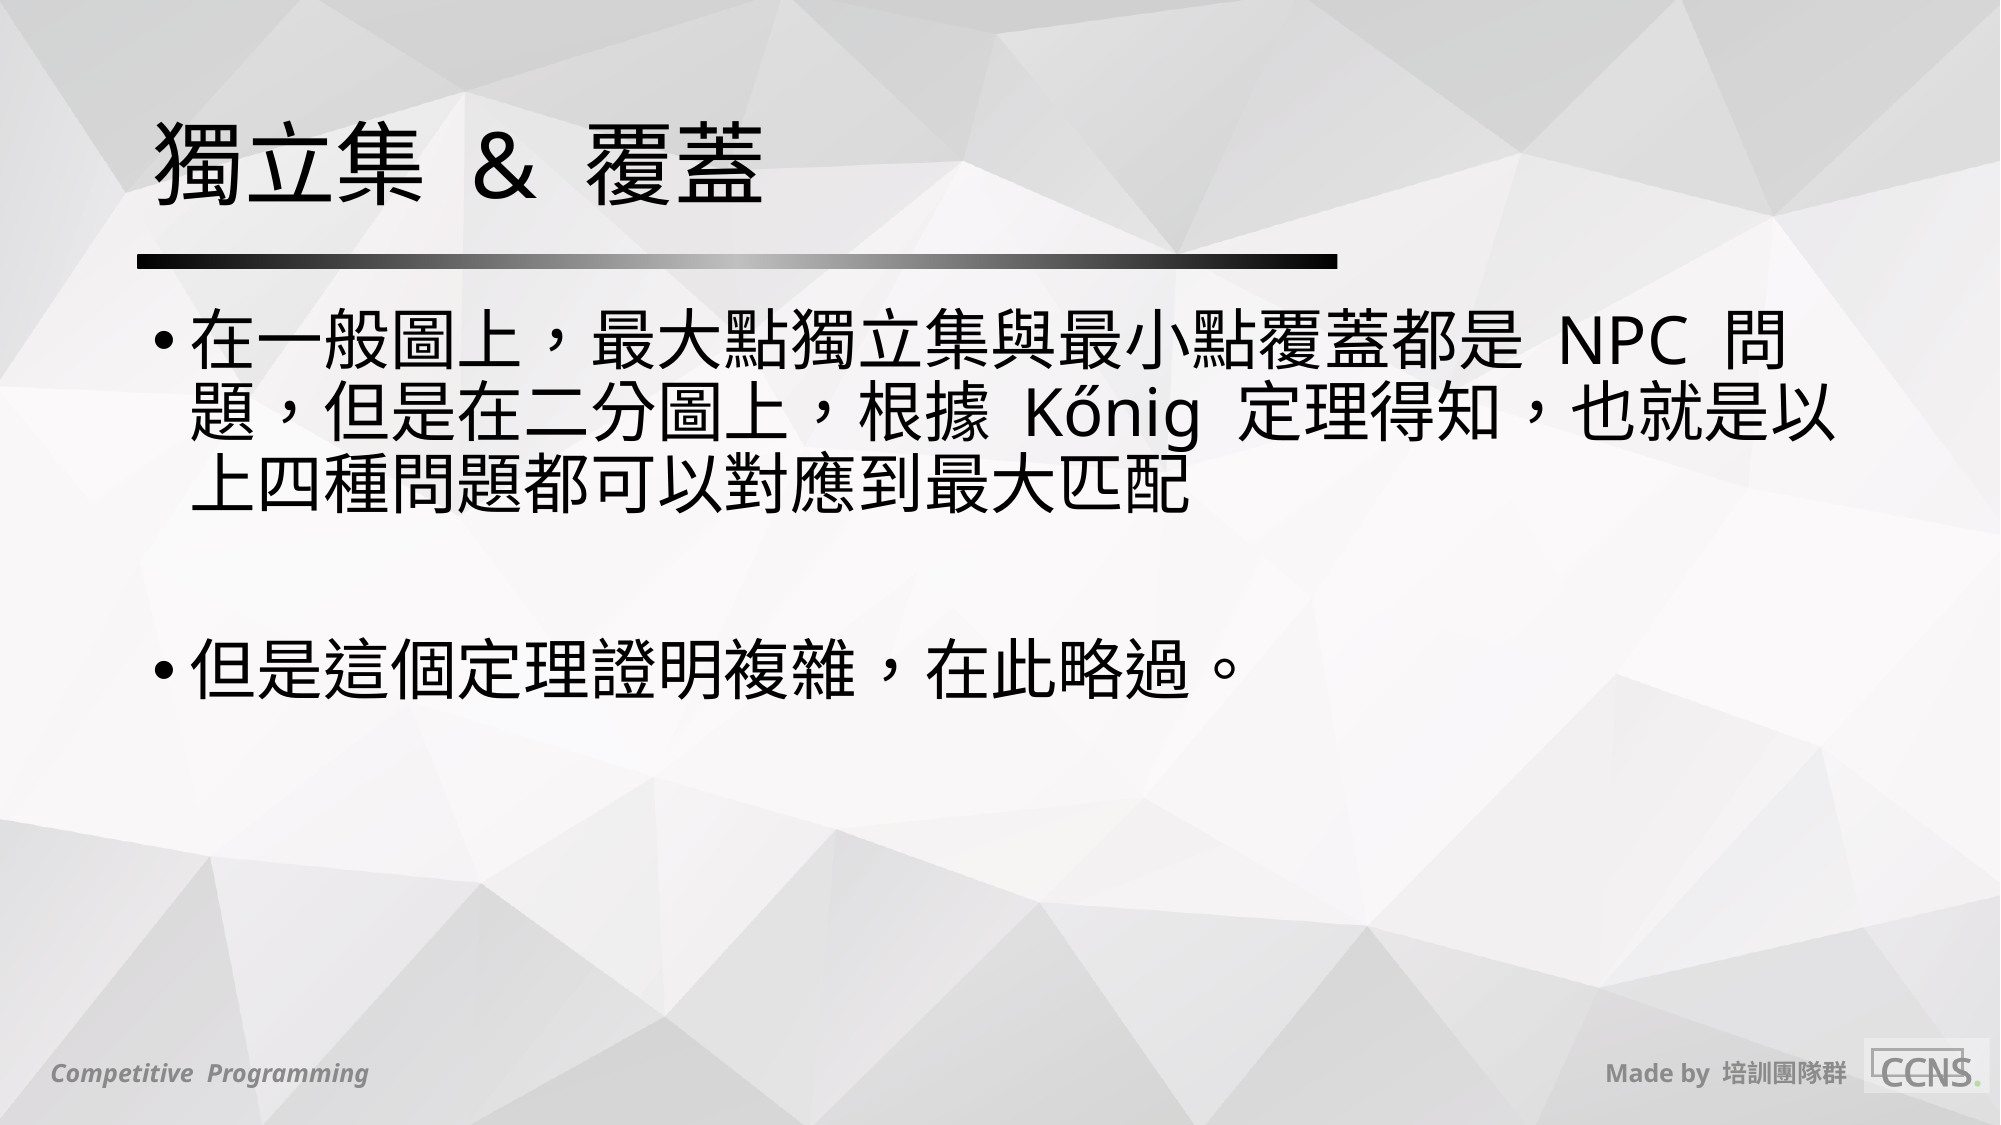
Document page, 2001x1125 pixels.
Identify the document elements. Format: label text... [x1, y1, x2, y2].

picture [0, 0, 2000, 1125]
title 獨立集 & 覆蓋 [137, 59, 1863, 278]
